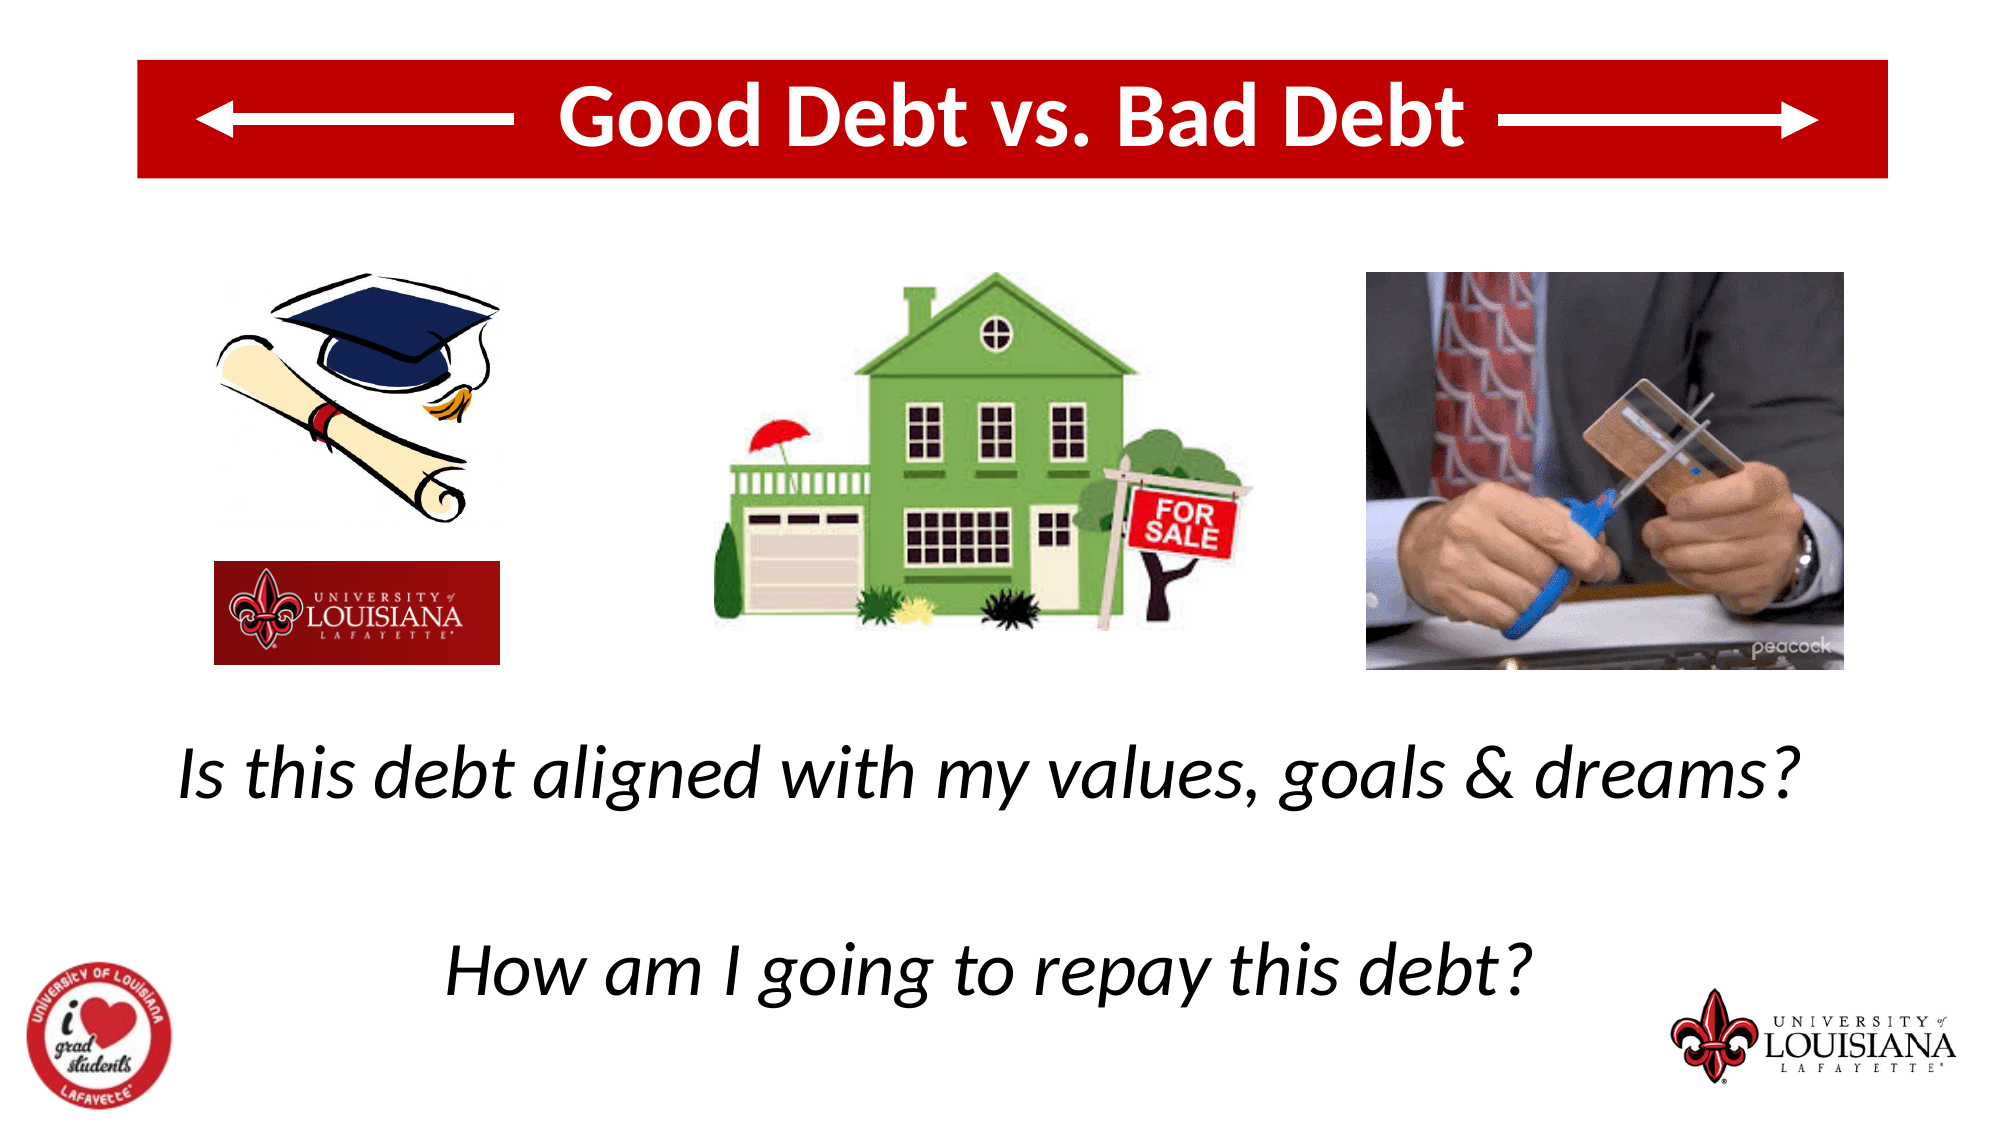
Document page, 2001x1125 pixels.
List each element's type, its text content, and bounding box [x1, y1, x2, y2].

picture [1657, 977, 1982, 1091]
picture [1366, 272, 1844, 670]
picture [4, 950, 197, 1122]
text_box Good Debt vs. Bad Debt [137, 59, 1888, 179]
picture [214, 561, 500, 665]
picture [214, 272, 500, 524]
text_box Is this debt aligned with my values, goals & dreams? How am I going to repay this debt? [137, 724, 1844, 1014]
picture [714, 272, 1253, 631]
